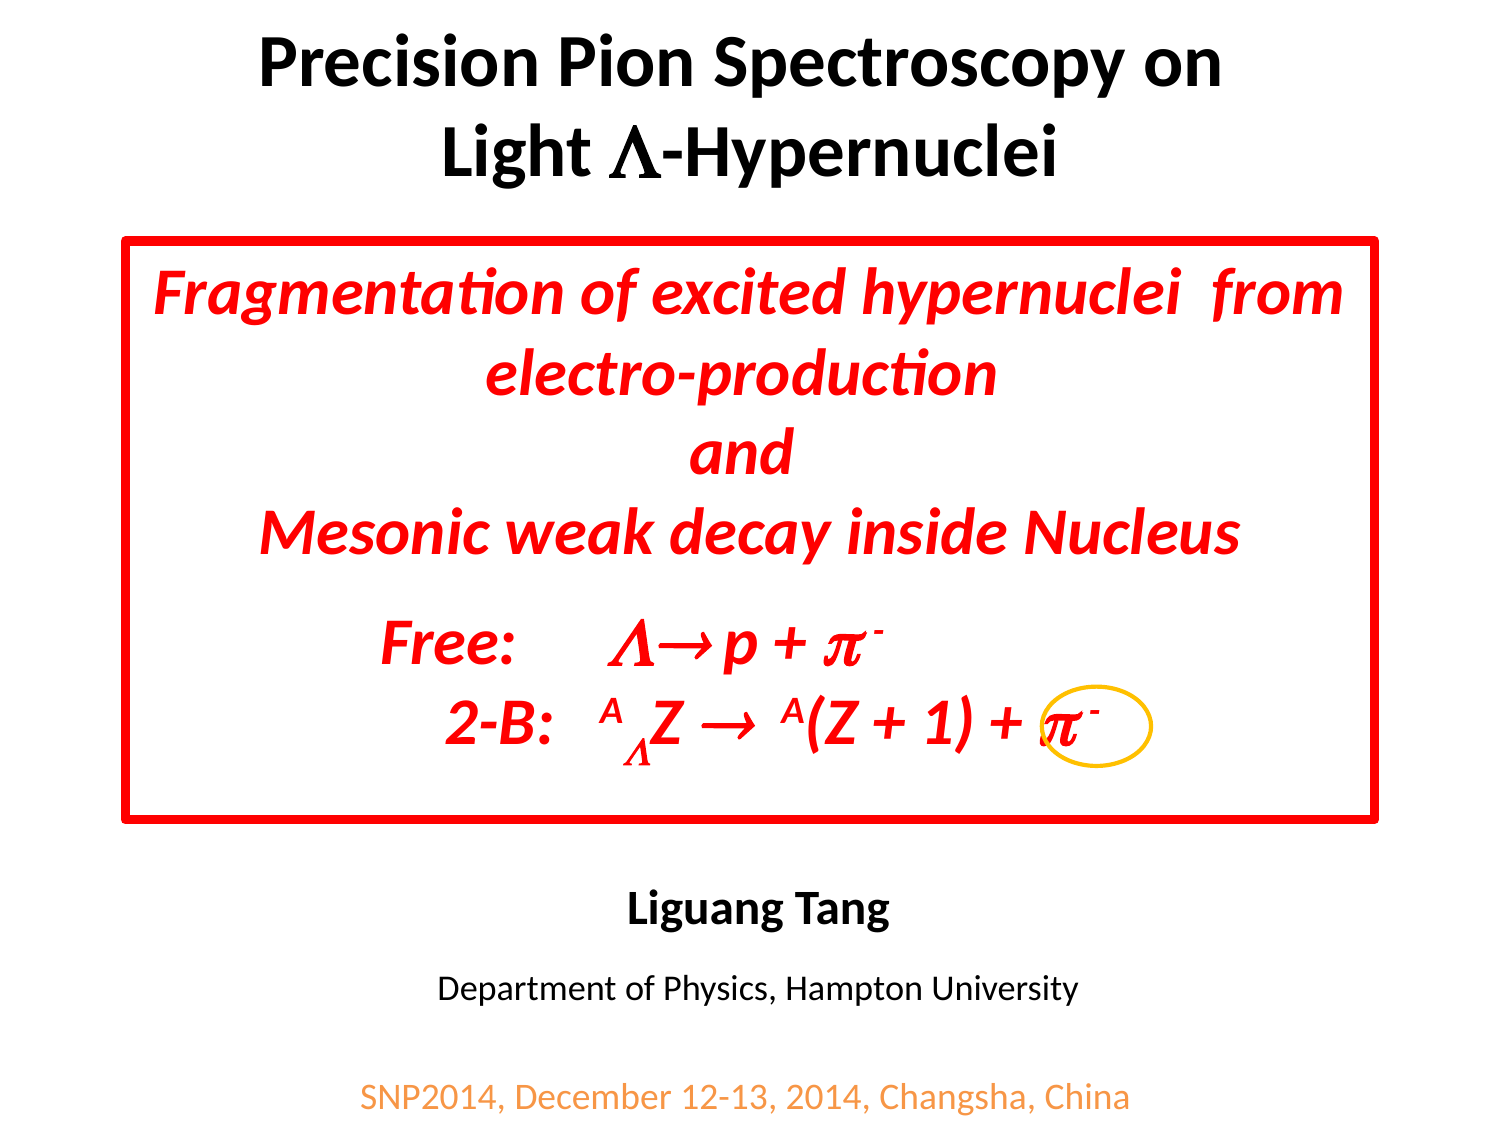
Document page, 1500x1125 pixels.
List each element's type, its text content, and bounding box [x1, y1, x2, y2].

text_box Liguang Tang Department of Physics, Hampton University [129, 867, 1368, 1017]
title Precision Pion Spectroscopy on Light -Hypernuclei [0, 0, 1500, 204]
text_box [125, 240, 1375, 812]
text_box SNP2014, December 12-13, 2014, Changsha, China [304, 1064, 1187, 1125]
